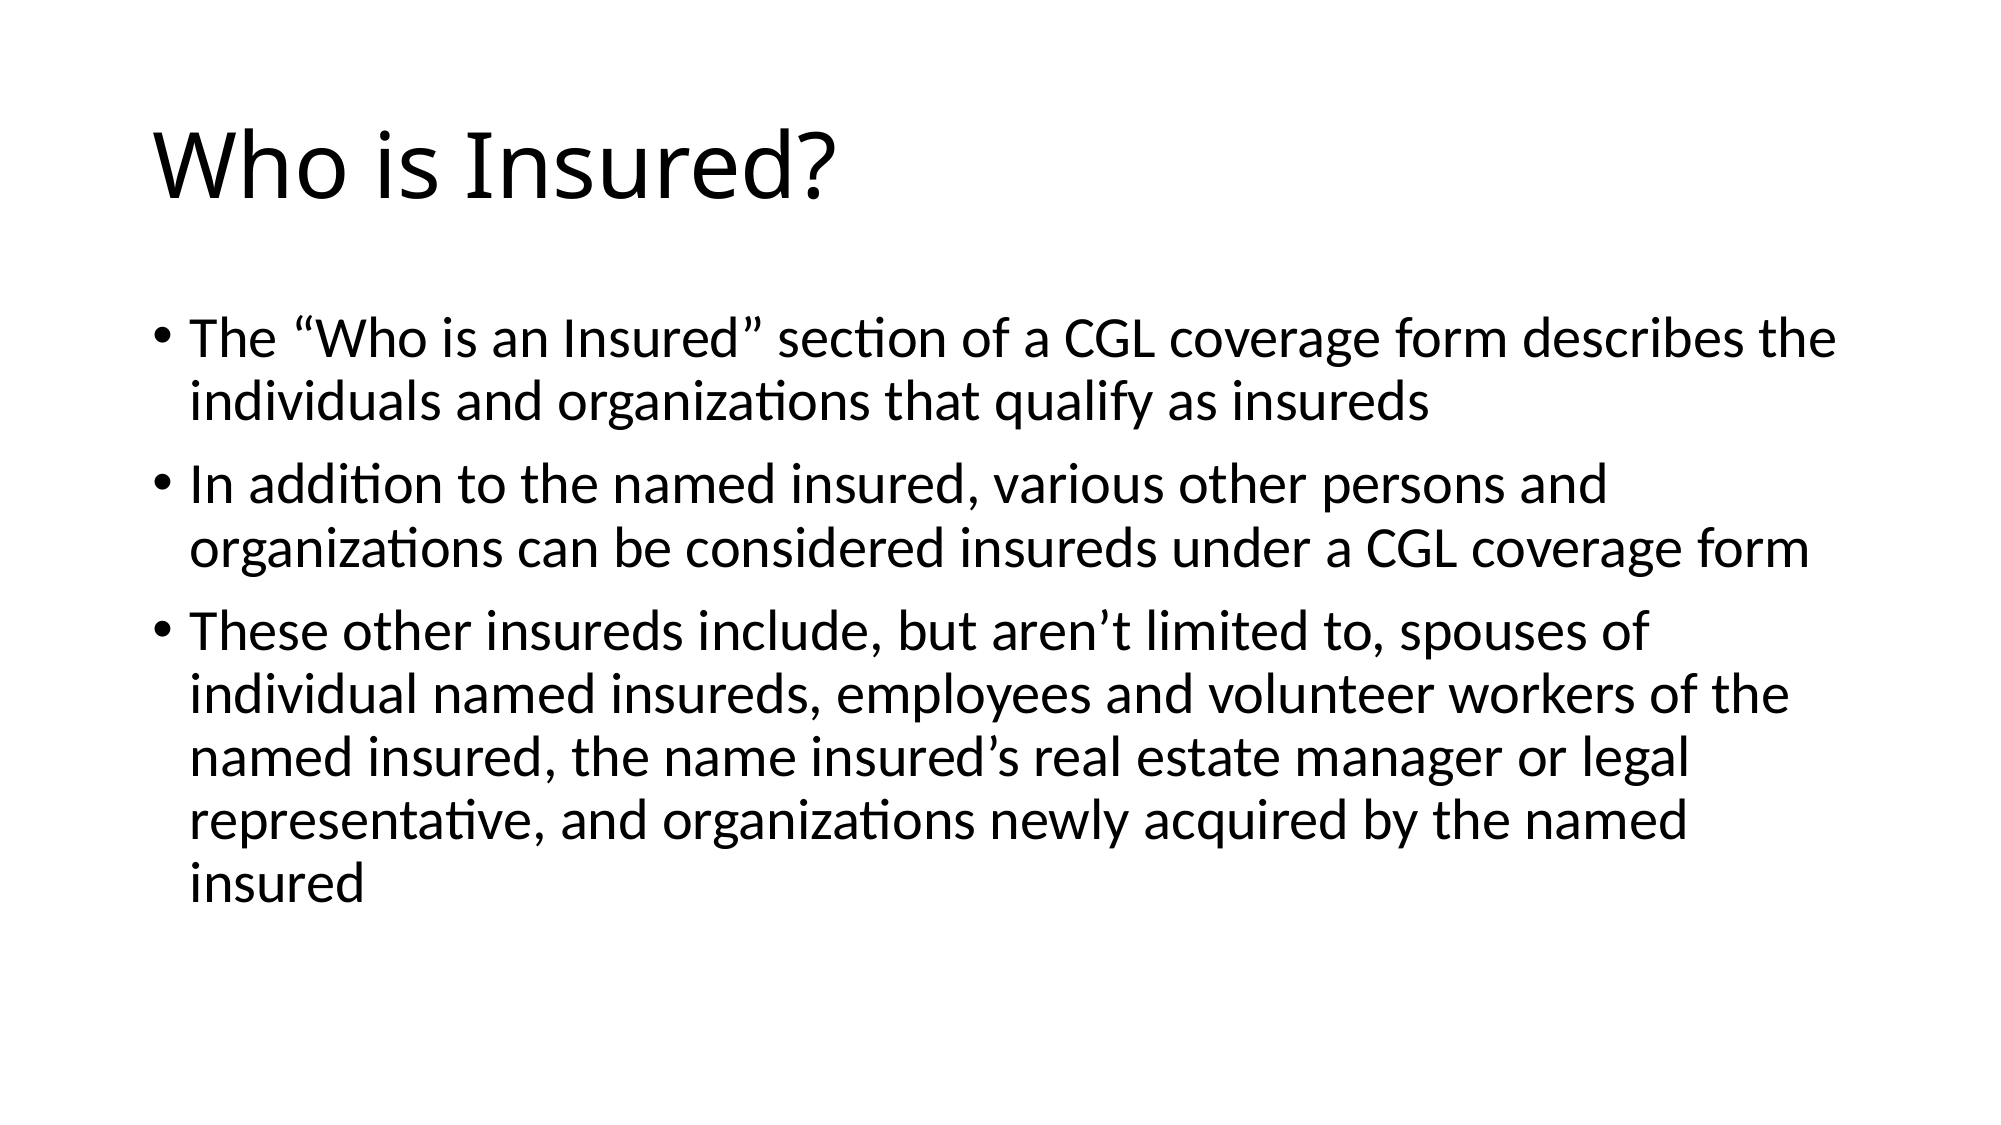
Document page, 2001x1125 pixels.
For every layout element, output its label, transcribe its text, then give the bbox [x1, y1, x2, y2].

list The “Who is an Insured” section of a CGL coverage form describes the individuals and organizations that qualify as insureds In addition to the named insured, various other persons and organizations can be considered insureds under a CGL coverage form These other insureds include, but aren’t limited to, spouses of individual named insureds, employees and volunteer workers of the named insured, the name insured’s real estate manager or legal representative, and organizations newly acquired by the named insured [137, 299, 1863, 1014]
title Who is Insured? [137, 59, 1863, 278]
